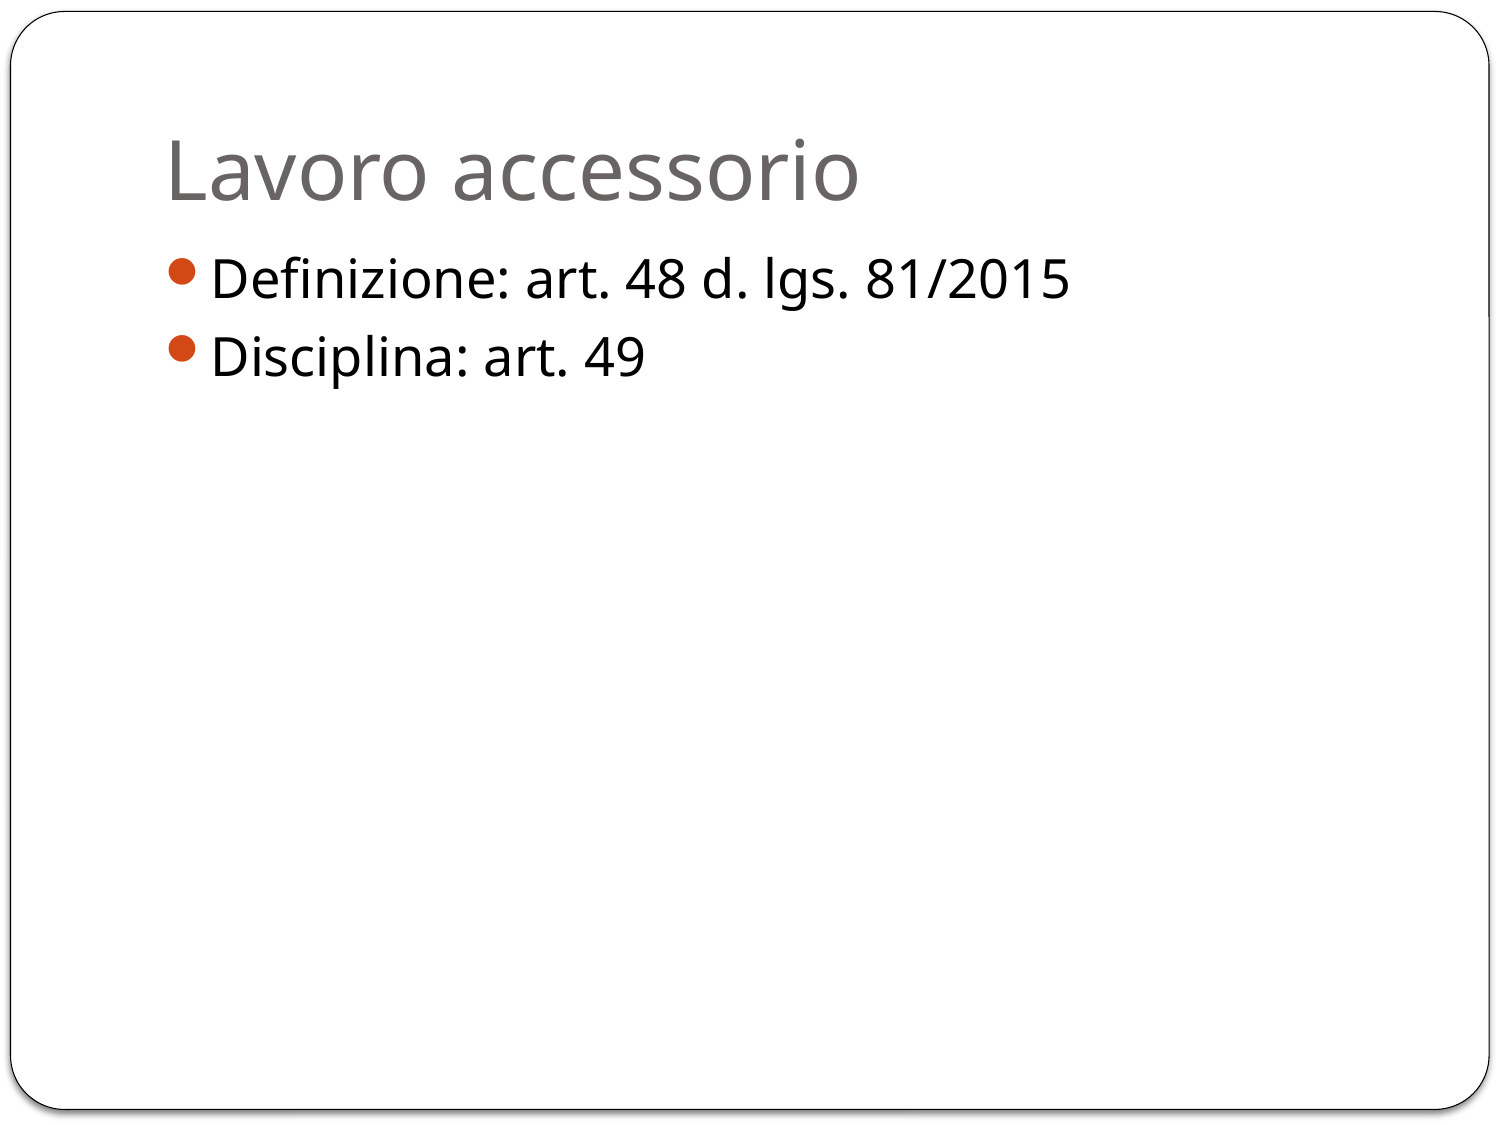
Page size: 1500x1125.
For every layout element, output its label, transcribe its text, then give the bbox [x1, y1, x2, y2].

title Lavoro accessorio [150, 45, 1425, 233]
list Definizione: art. 48 d. lgs. 81/2015 Disciplina: art. 49 [150, 237, 1425, 988]
